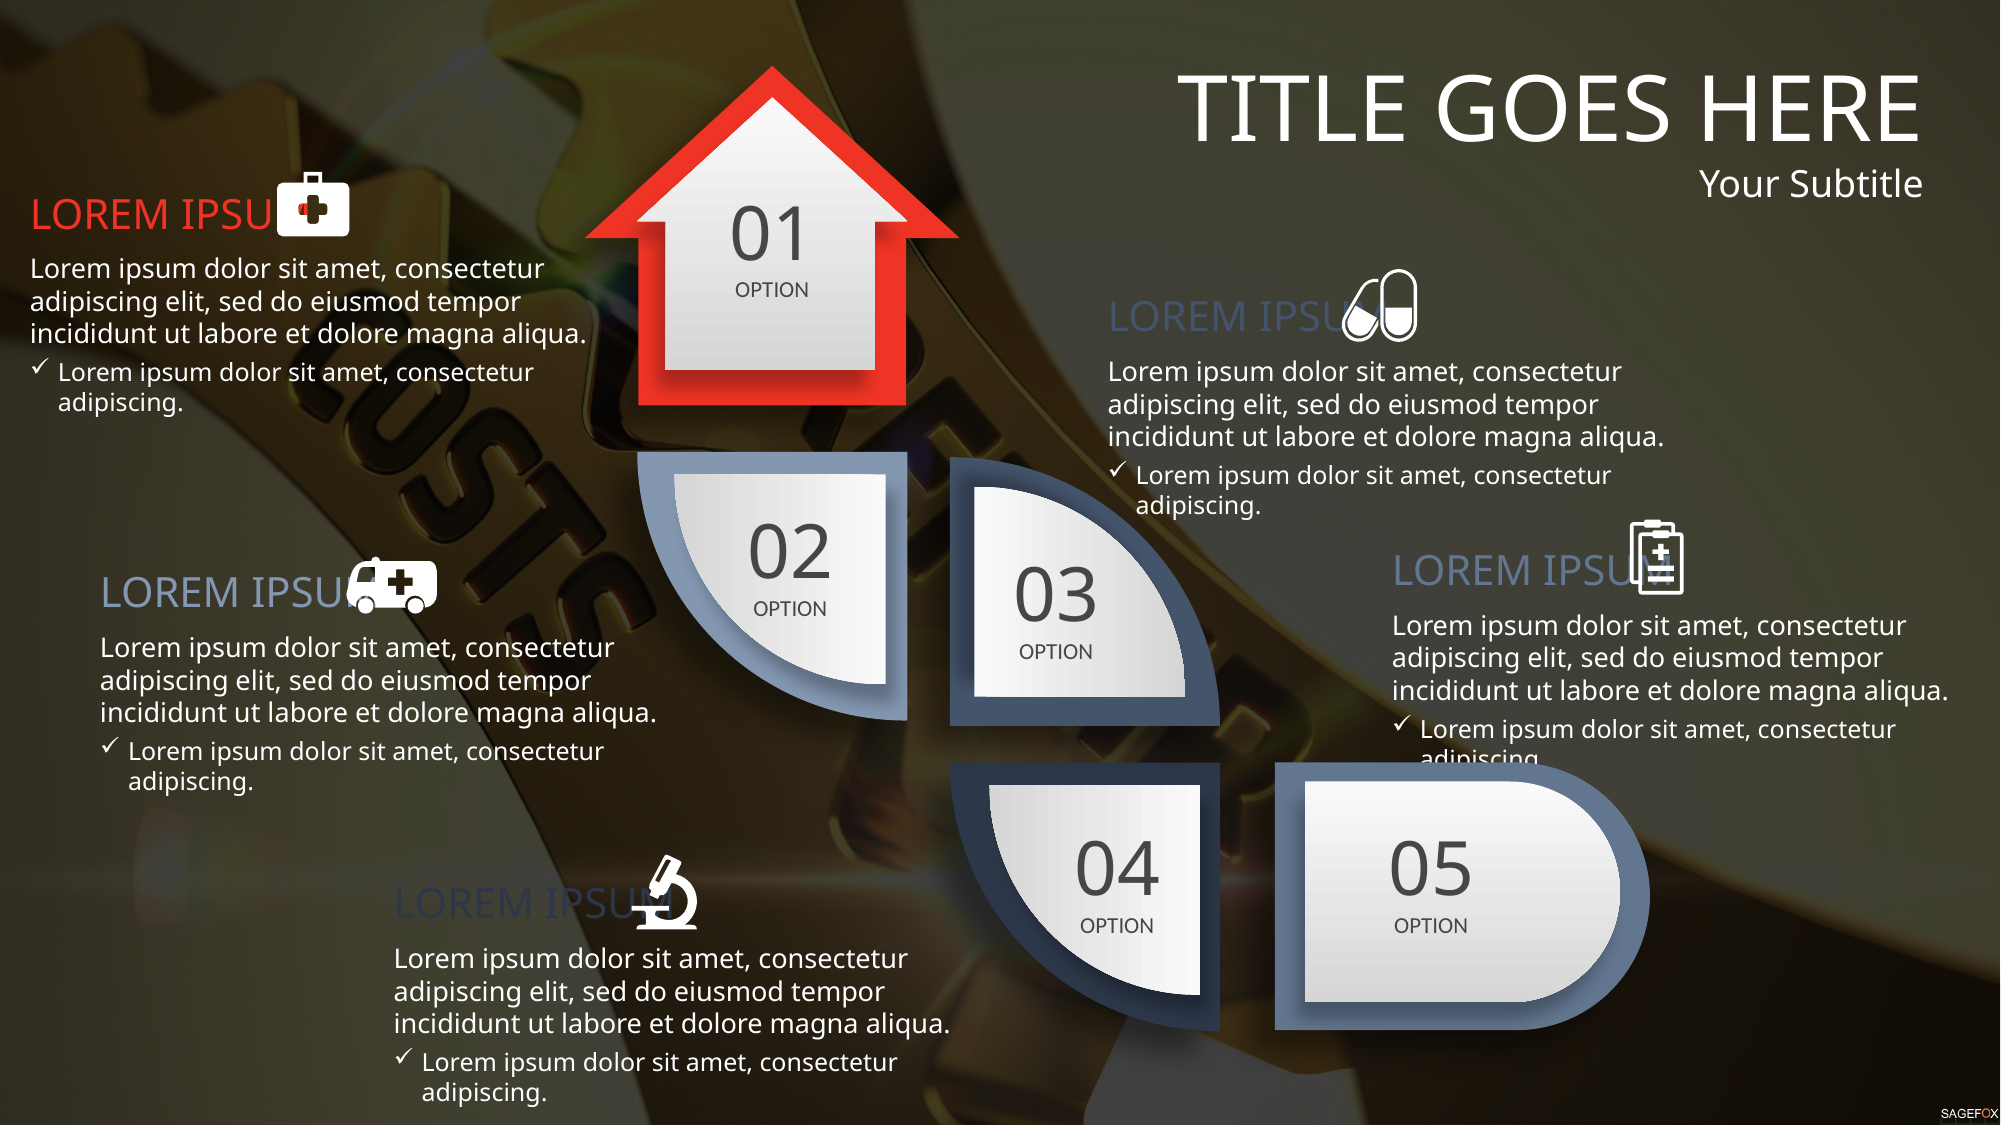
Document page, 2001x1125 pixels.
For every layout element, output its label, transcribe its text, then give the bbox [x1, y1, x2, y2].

text_box [973, 485, 1187, 698]
text_box [1273, 761, 1651, 1032]
text_box LOREM IPSUM Lorem ipsum dolor sit amet, consectetur adipiscing elit, sed do eiusmod tempor incididunt ut labore et dolore magna aliqua. Lorem ipsum dolor sit amet, consectetur adipiscing. [1377, 536, 2000, 781]
text_box [582, 64, 963, 407]
text_box LOREM IPSUM Lorem ipsum dolor sit amet, consectetur adipiscing elit, sed do eiusmod tempor incididunt ut labore et dolore magna aliqua. Lorem ipsum dolor sit amet, consectetur adipiscing. [85, 558, 734, 803]
text_box [277, 171, 350, 237]
text_box [673, 473, 887, 686]
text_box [346, 556, 437, 614]
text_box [1629, 519, 1684, 595]
text_box [634, 95, 910, 372]
text_box [631, 854, 697, 930]
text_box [1339, 268, 1418, 344]
text_box 03 OPTION [999, 541, 1113, 670]
text_box LOREM IPSUM Lorem ipsum dolor sit amet, consectetur adipiscing elit, sed do eiusmod tempor incididunt ut labore et dolore magna aliqua. Lorem ipsum dolor sit amet, consectetur adipiscing. [1092, 282, 1742, 527]
text_box [949, 761, 1222, 1033]
text_box TITLE GOES HERE Your Subtitle [1035, 42, 1939, 212]
picture [0, 0, 2001, 1125]
text_box 05 OPTION [1374, 815, 1488, 943]
text_box [1303, 780, 1621, 1004]
text_box 04 OPTION [1060, 815, 1174, 943]
text_box [636, 450, 909, 722]
text_box LOREM IPSUM Lorem ipsum dolor sit amet, consectetur adipiscing elit, sed do eiusmod tempor incididunt ut labore et dolore magna aliqua. Lorem ipsum dolor sit amet, consectetur adipiscing. [14, 179, 622, 425]
text_box [988, 783, 1202, 996]
text_box 01 OPTION [715, 180, 829, 308]
text_box [948, 456, 1222, 727]
text_box LOREM IPSUM Lorem ipsum dolor sit amet, consectetur adipiscing elit, sed do eiusmod tempor incididunt ut labore et dolore magna aliqua. Lorem ipsum dolor sit amet, consectetur adipiscing. [378, 869, 1028, 1114]
text_box 02 OPTION [733, 498, 847, 626]
